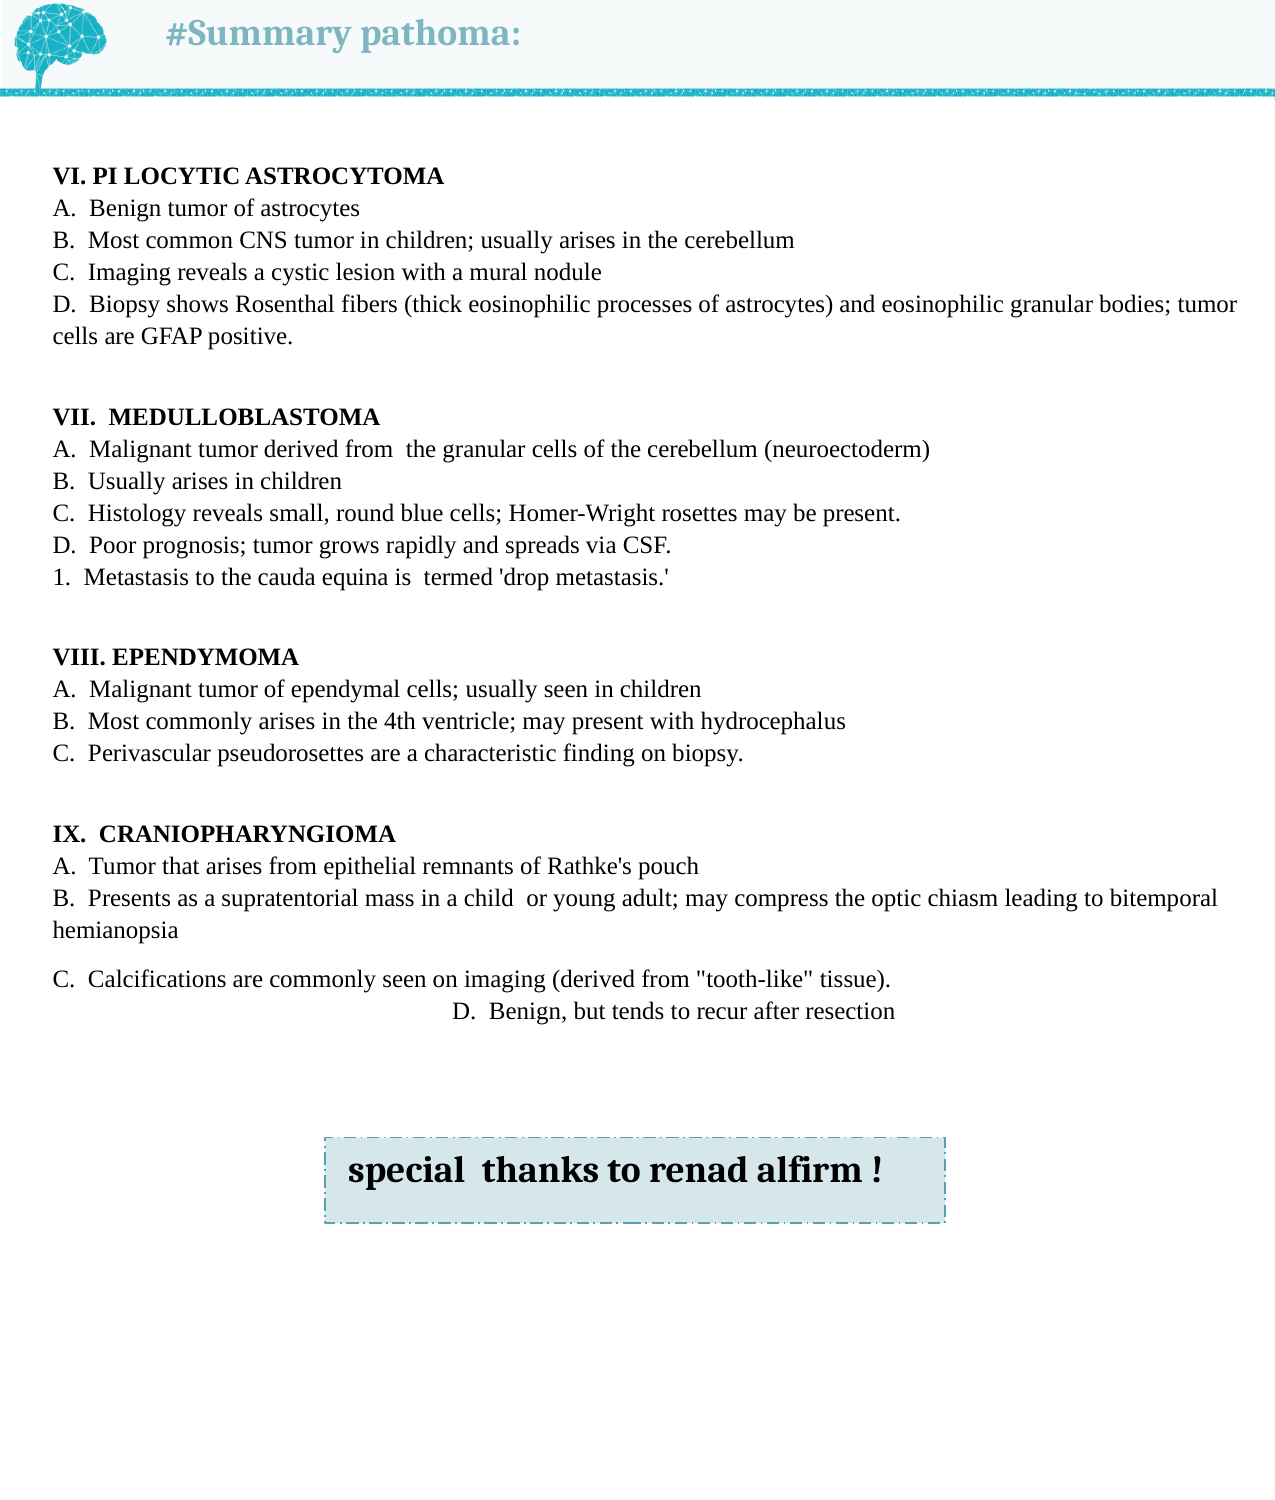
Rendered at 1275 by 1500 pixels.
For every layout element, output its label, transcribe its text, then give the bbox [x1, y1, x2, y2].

text_box special thanks to renad alfirm ! [324, 1137, 945, 1224]
text_box VI. PI LOCYTIC ASTROCYTOMA A. Benign tumor of astrocytes B. Most common CNS tumor in children; usually arises in the cerebellum C. Imaging reveals a cystic lesion with a mural nodule D. Biopsy shows Rosenthal fibers (thick eosinophilic processes of astrocytes) and eosinophilic granular bodies; tumor cells are GFAP positive. VII. MEDULLOBLASTOMA A. Malignant tumor derived from the granular cells of the cerebellum (neuroectoderm) B. Usually arises in children C. Histology reveals small, round blue cells; Homer-Wright rosettes may be present. D. Poor prognosis; tumor grows rapidly and spreads via CSF. 1. Metastasis to the cauda equina is termed 'drop metastasis.' VIII. EPENDYMOMA A. Malignant tumor of ependymal cells; usually seen in children B. Most commonly arises in the 4th ventricle; may present with hydrocephalus C. Perivascular pseudorosettes are a characteristic finding on biopsy. IX. CRANIOPHARYNGIOMA A. Tumor that arises from epithelial remnants of Rathke's pouch B. Presents as a supratentorial mass in a child or young adult; may compress the optic chiasm leading to bitemporal hemianopsia C. Calcifications are commonly seen on imaging (derived from "tooth-like" tissue). D. Benign, but tends to recur after resection [37, 149, 1257, 1043]
picture [0, 0, 1275, 100]
